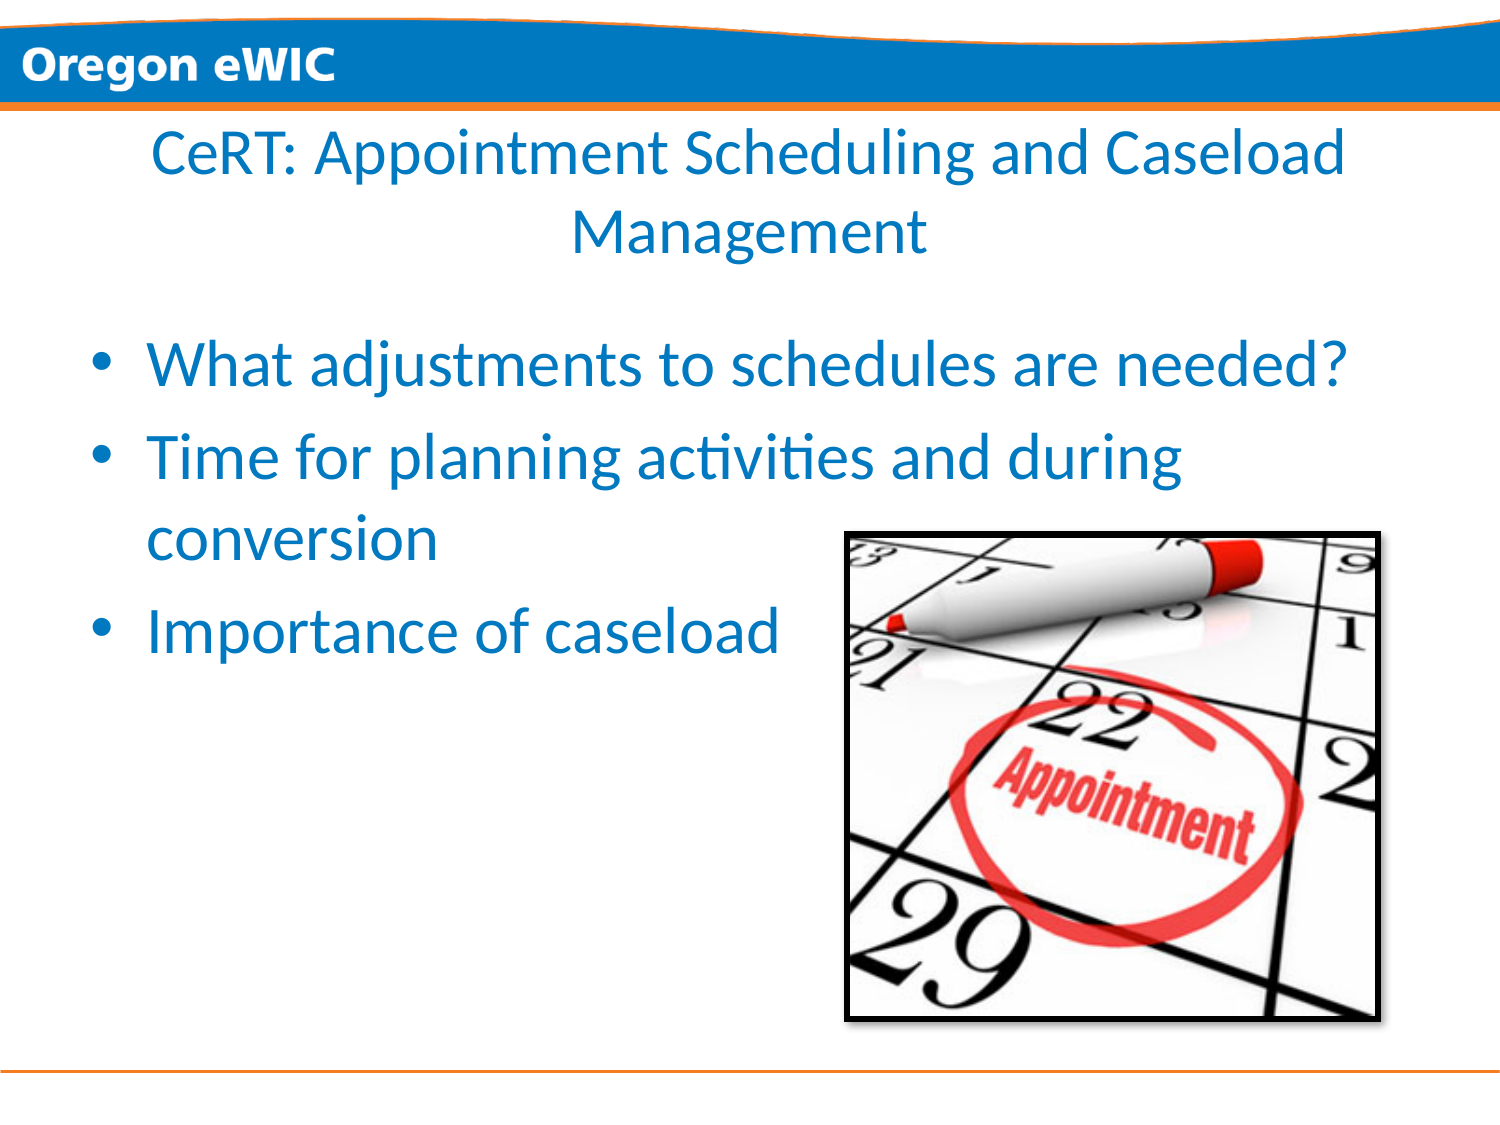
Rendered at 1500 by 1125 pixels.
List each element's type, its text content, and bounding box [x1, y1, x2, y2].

picture [0, 12, 1500, 111]
picture [0, 1069, 1500, 1075]
list What adjustments to schedules are needed? Time for planning activities and during conversion Importance of caseload [75, 312, 1425, 700]
title CeRT: Appointment Scheduling and Caseload Management [75, 99, 1425, 275]
picture [849, 537, 1376, 1017]
